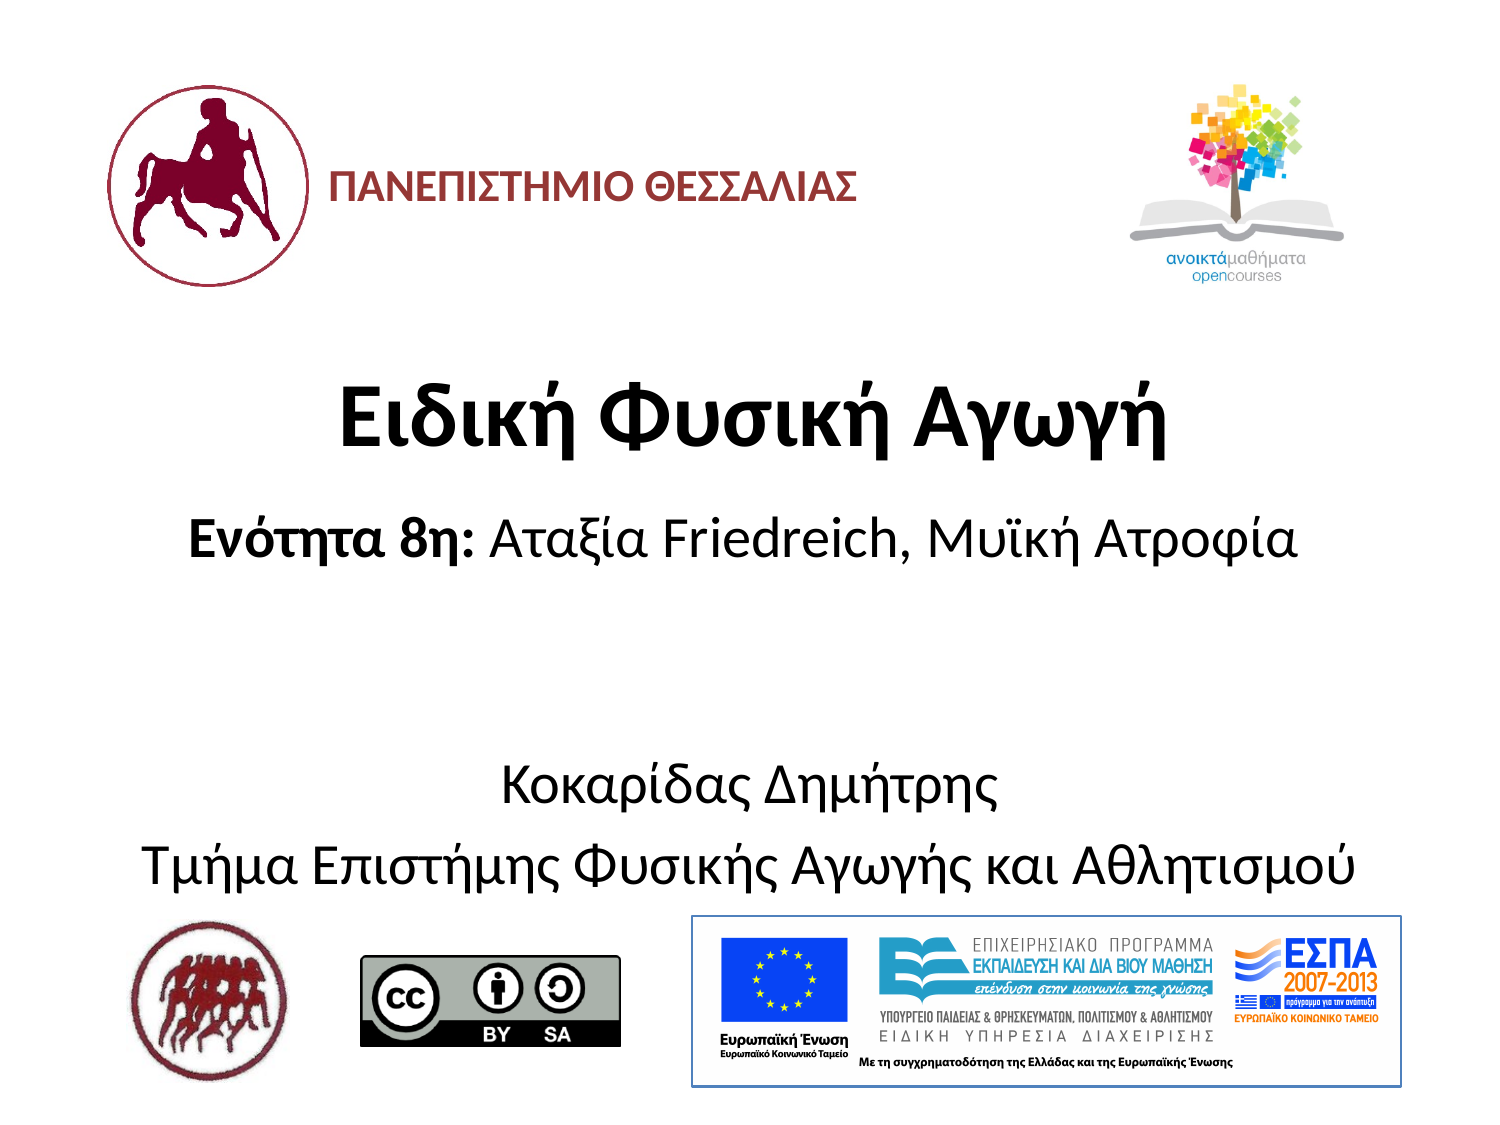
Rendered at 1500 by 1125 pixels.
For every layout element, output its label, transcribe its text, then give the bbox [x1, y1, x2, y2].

picture [359, 955, 621, 1047]
subtitle Ενότητα 8η: Αταξία Friedreich, Μυϊκή Ατροφία Κοκαρίδας Δημήτρης Τμήμα Επιστήμης Φυσικής Αγωγής και Αθλητισμού [0, 492, 1500, 844]
title Ειδική Φυσική Αγωγή [117, 304, 1393, 492]
picture [126, 919, 290, 1083]
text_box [107, 76, 1400, 291]
picture [692, 916, 1400, 1086]
